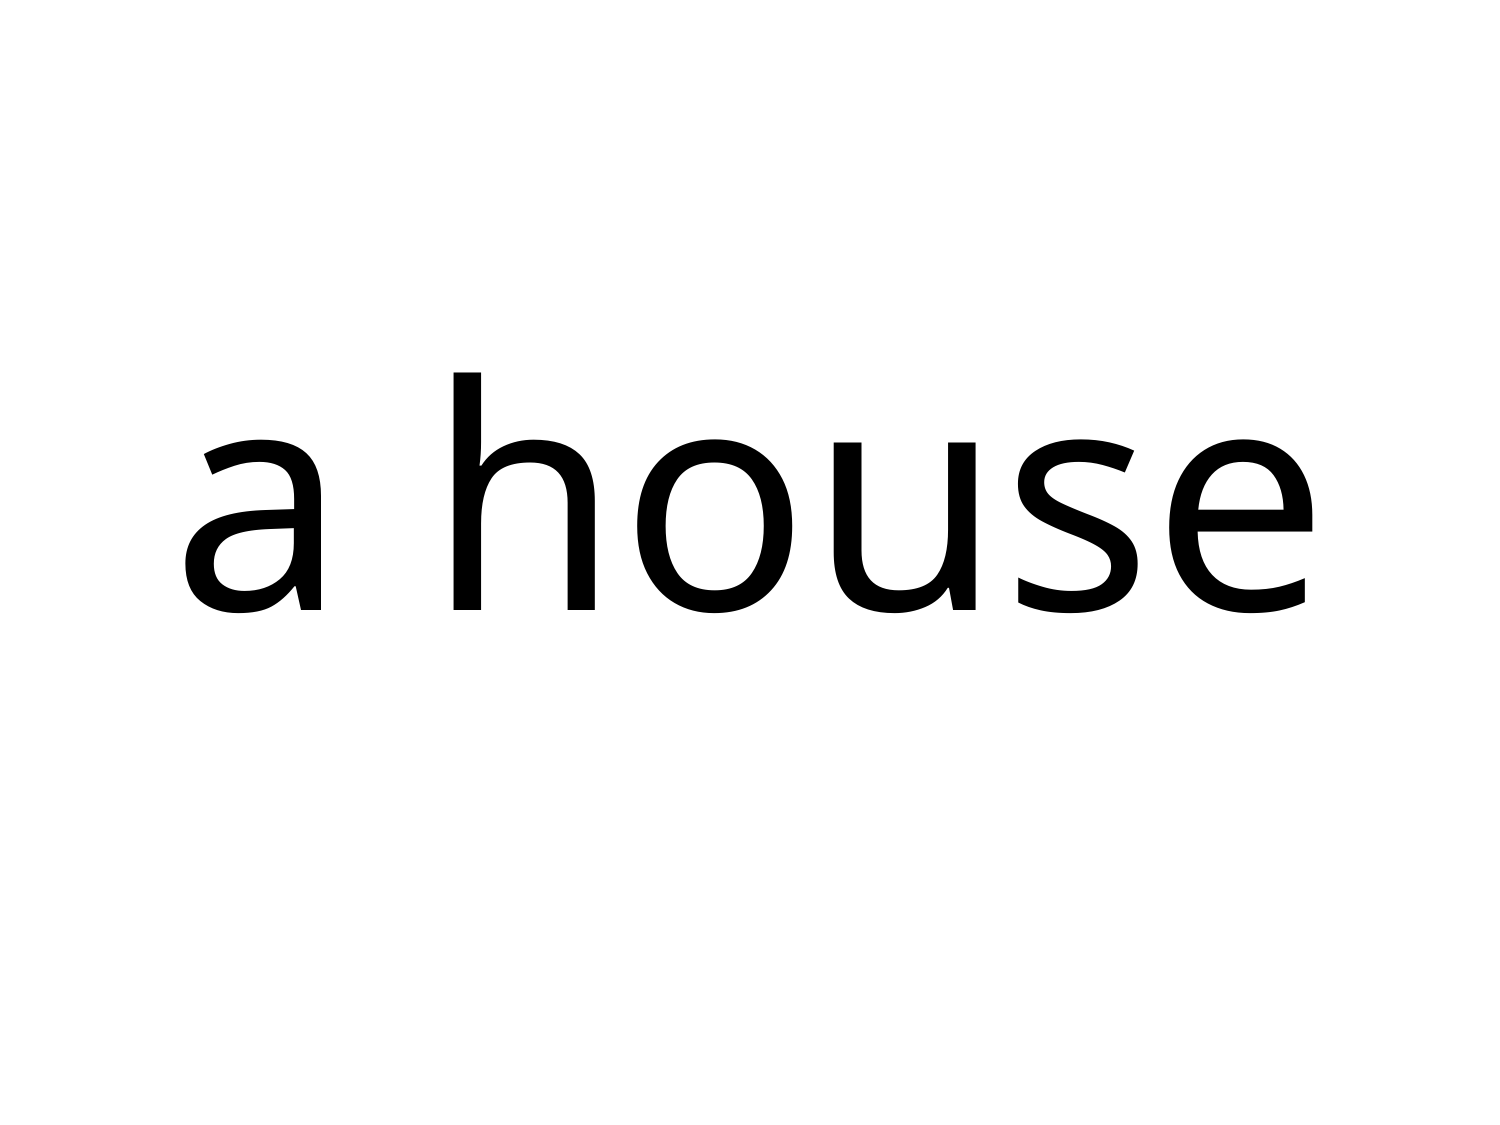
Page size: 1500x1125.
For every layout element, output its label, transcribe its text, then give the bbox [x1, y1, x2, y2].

title a house [75, 45, 1425, 926]
